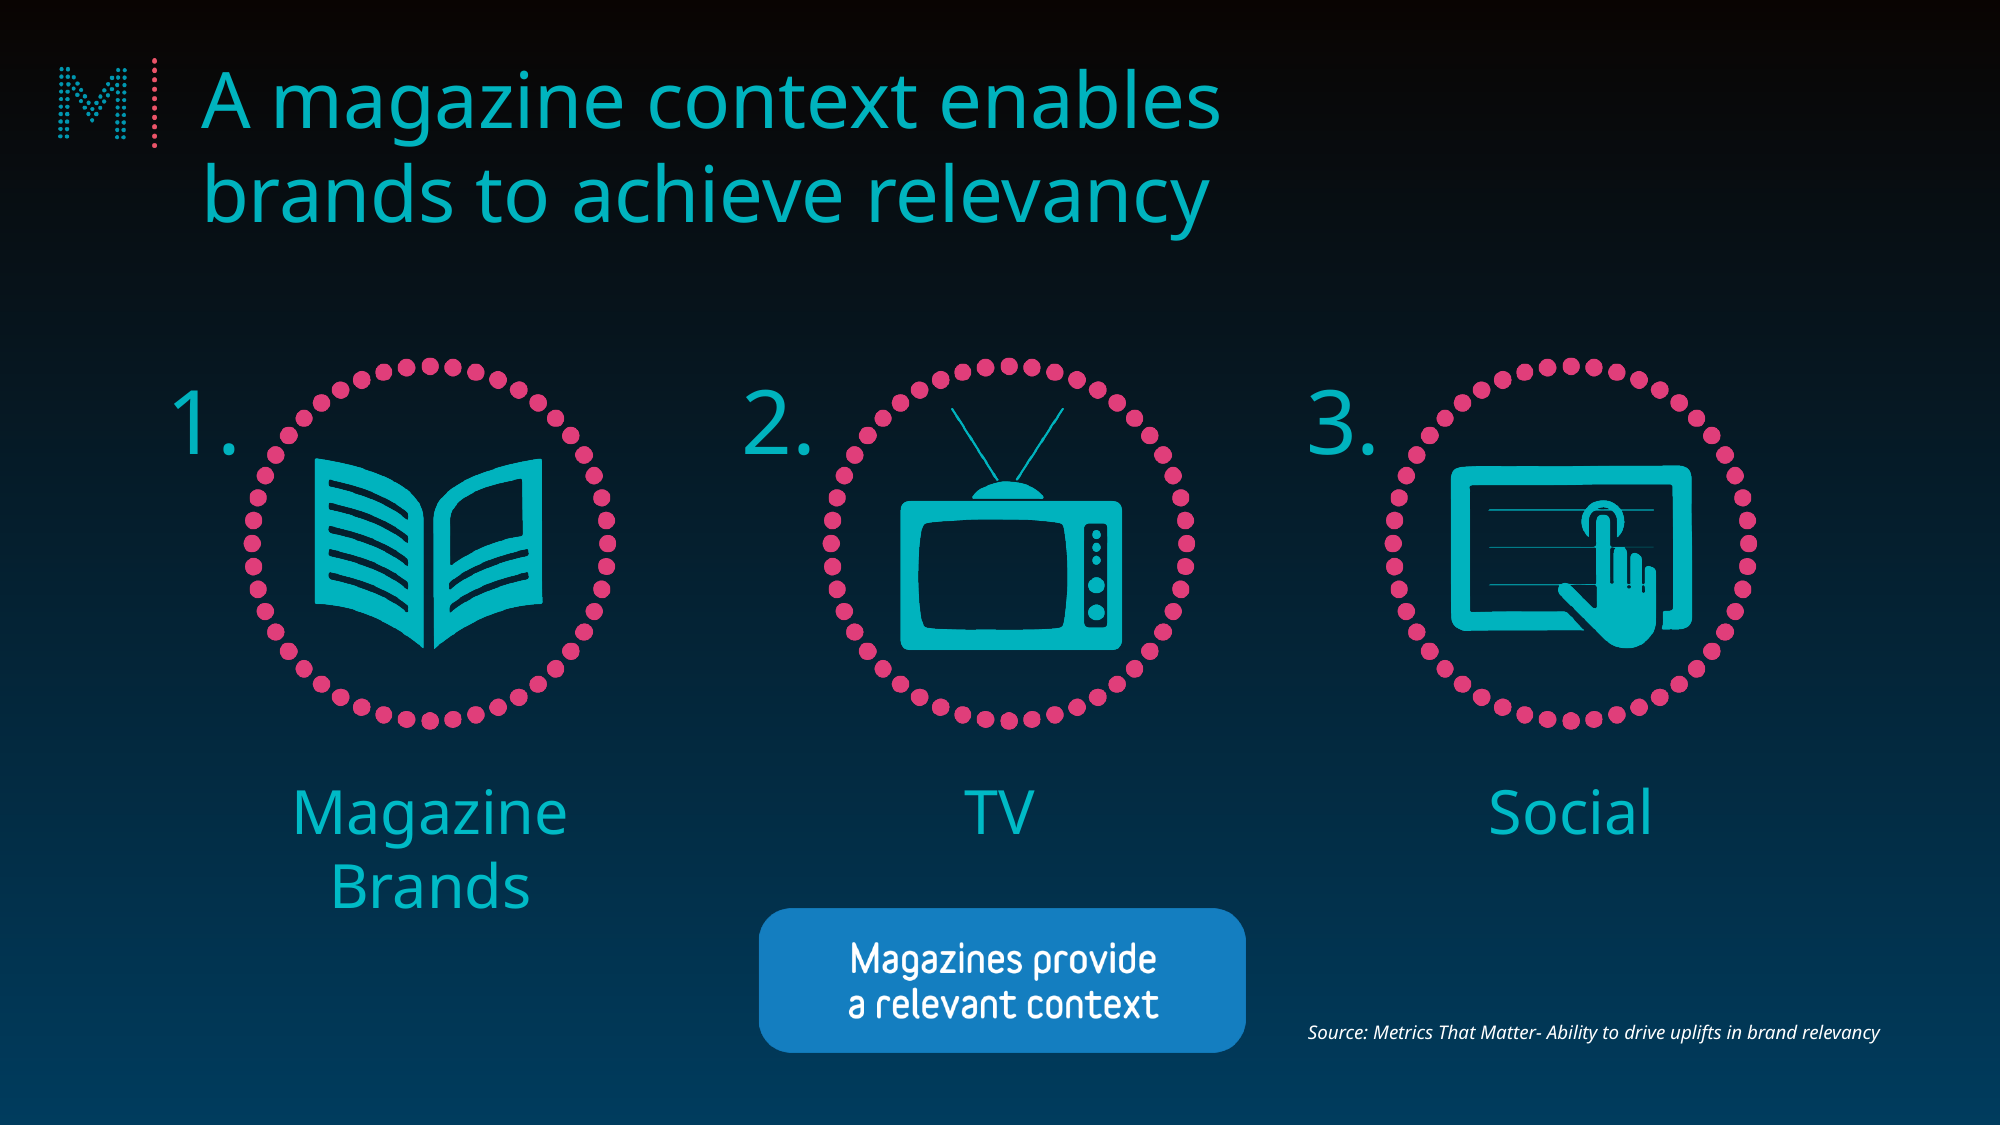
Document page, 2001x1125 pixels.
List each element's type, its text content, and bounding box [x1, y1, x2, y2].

text_box Magazine Brands [188, 766, 673, 928]
text_box 3. [1241, 357, 1338, 480]
text_box Source: Metrics That Matter- Ability to drive uplifts in brand relevancy [1284, 1013, 1895, 1051]
picture [0, 0, 2000, 1125]
list A magazine context enables brands to achieve relevancy [186, 43, 1392, 133]
text_box 1. [0, 357, 197, 480]
text_box Social [1365, 775, 1778, 855]
text_box TV [794, 775, 1206, 855]
text_box 2. [663, 357, 776, 480]
